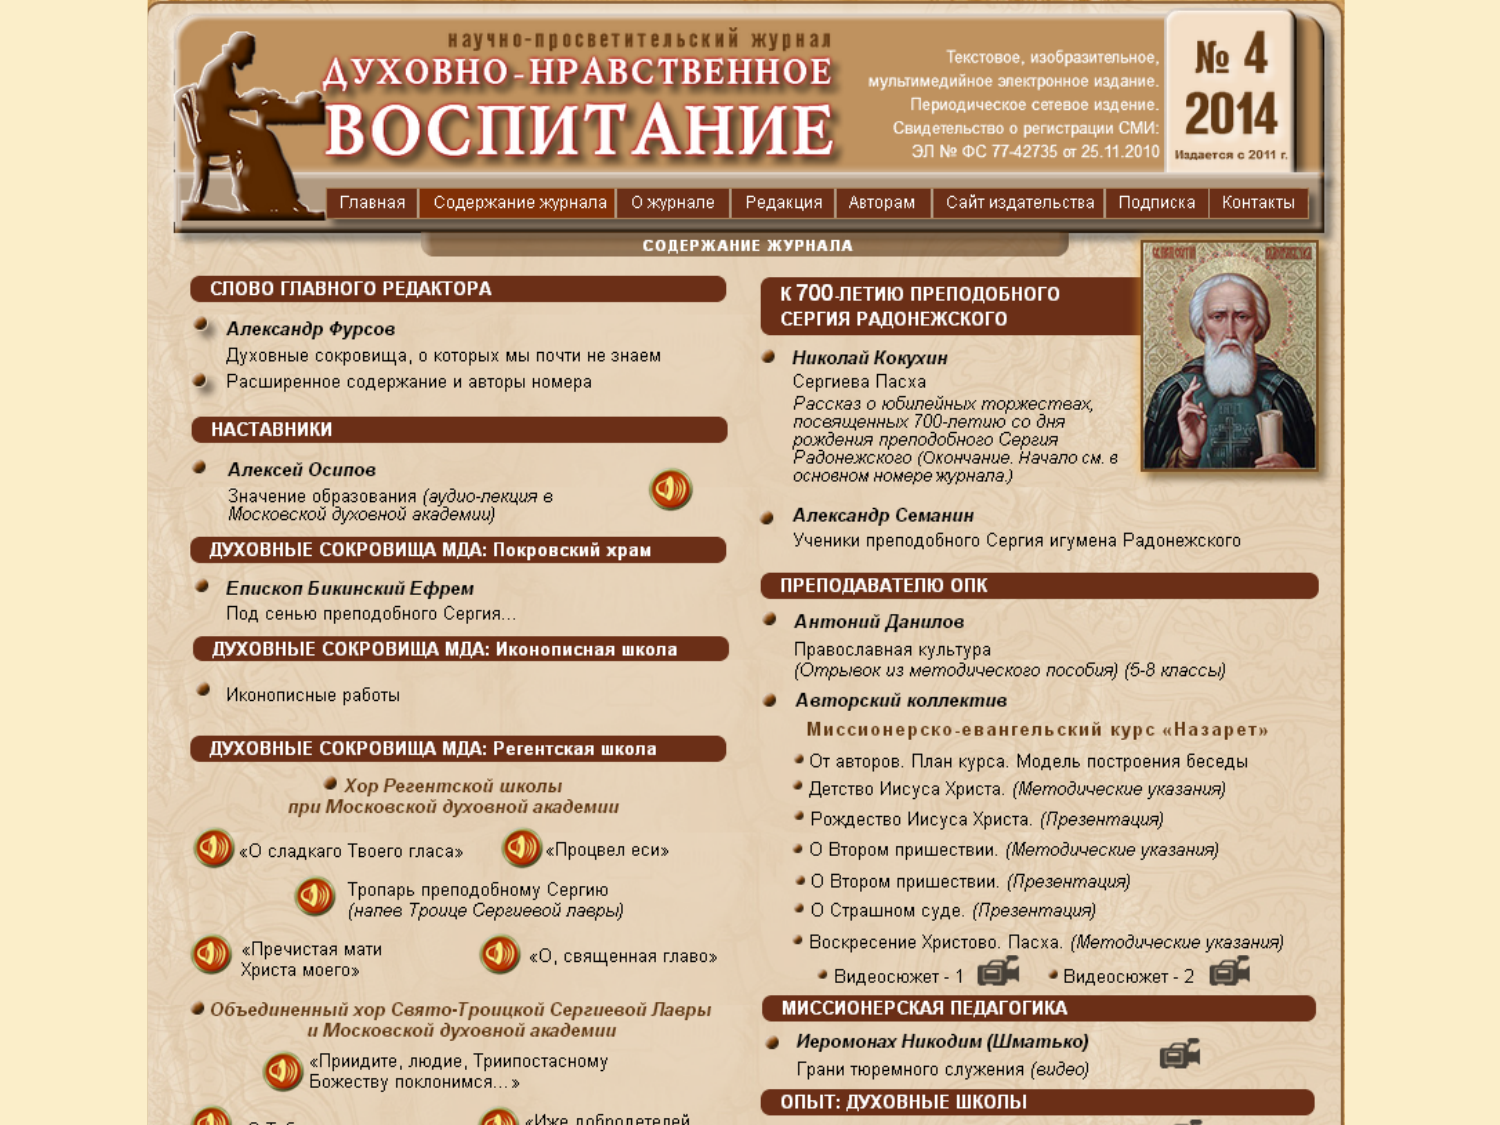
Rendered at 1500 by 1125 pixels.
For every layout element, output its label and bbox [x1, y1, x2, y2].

picture [147, 0, 1345, 1125]
